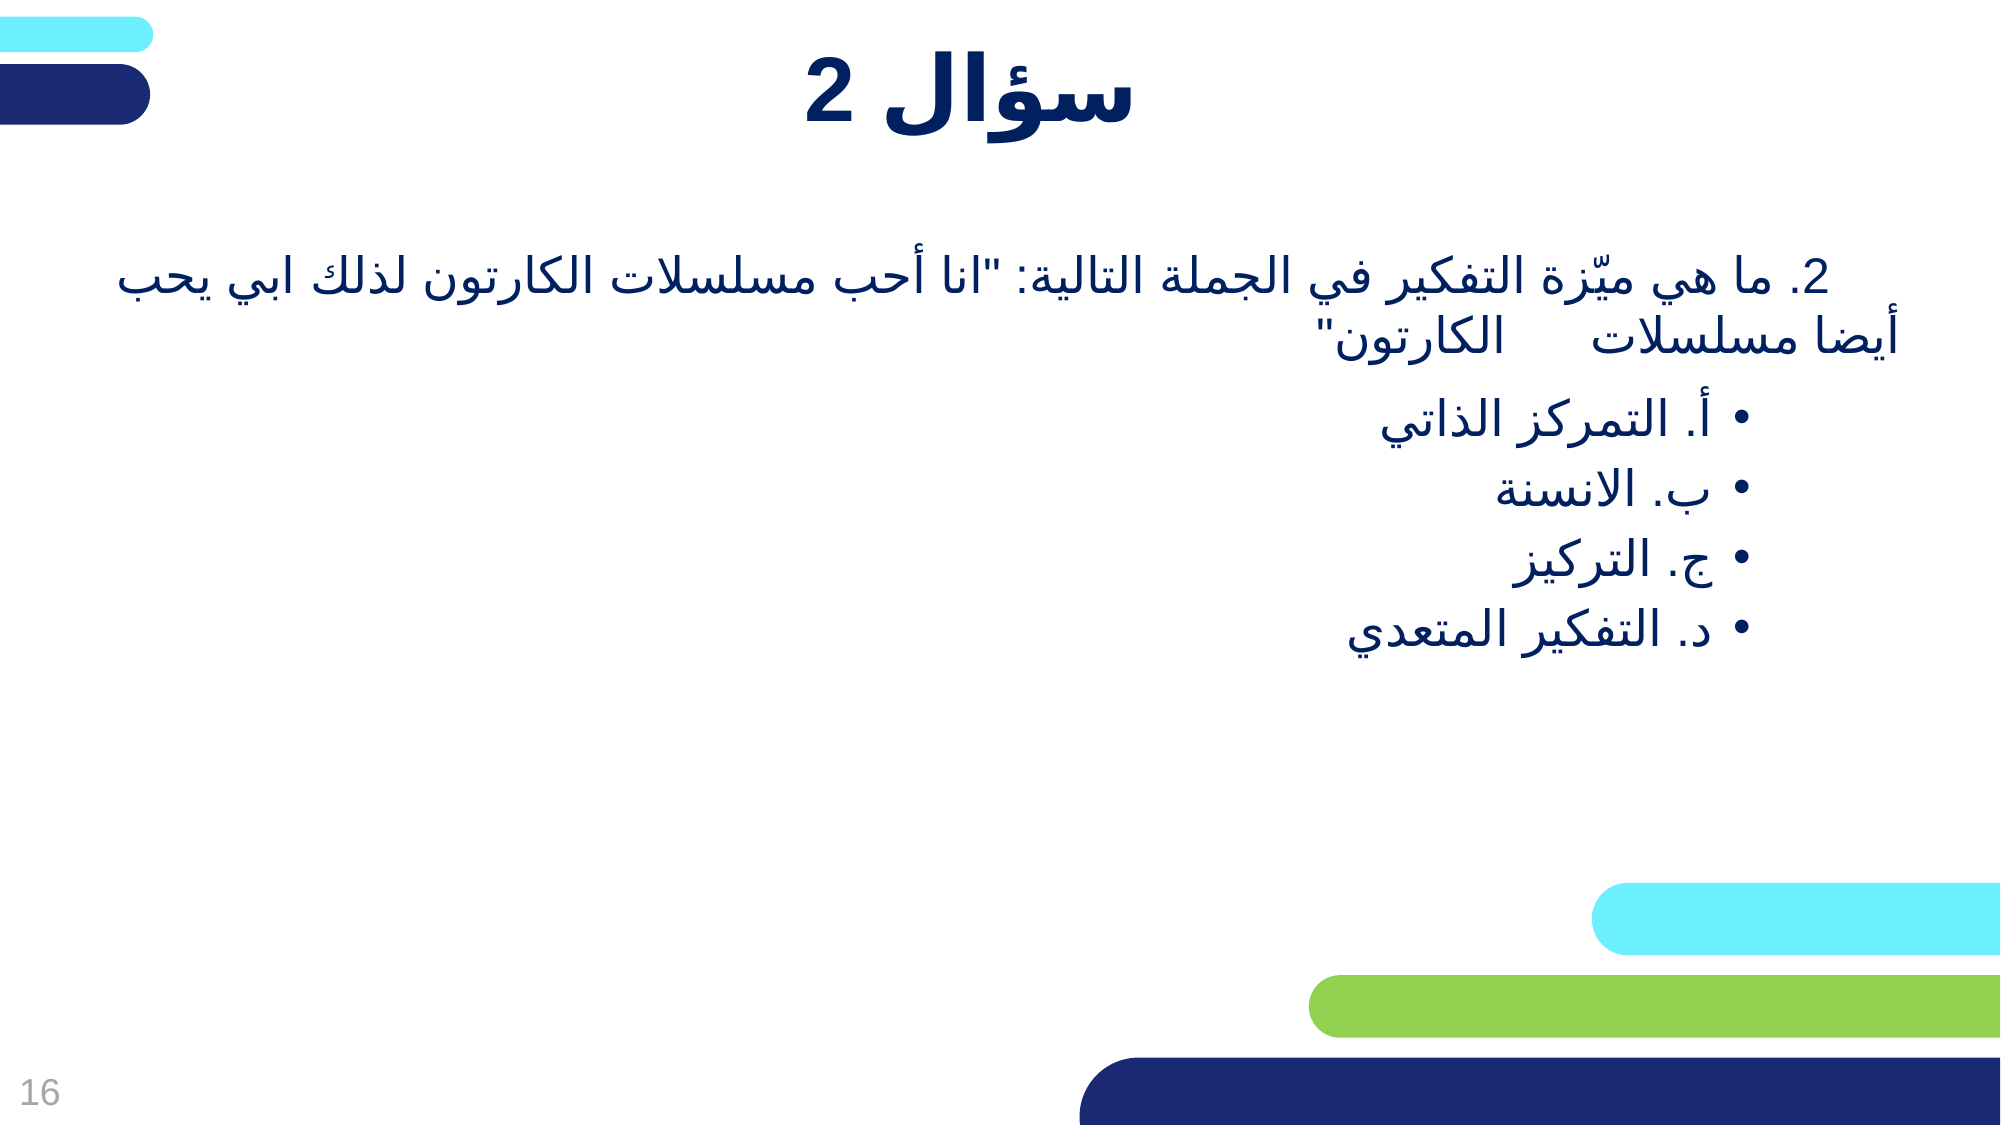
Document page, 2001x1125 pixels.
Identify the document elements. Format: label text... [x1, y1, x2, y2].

title سؤال 2 [168, 25, 1776, 144]
list 2. ما هي ميّزة التفكير في الجملة التالية: "انا أحب مسلسلات الكارتون لذلك ابي يحب أيضا مسلسلات الكارتون" أ. التمركز الذاتي ب. الانسنة ج. التركيز د. التفكير المتعدي [84, 163, 1916, 831]
